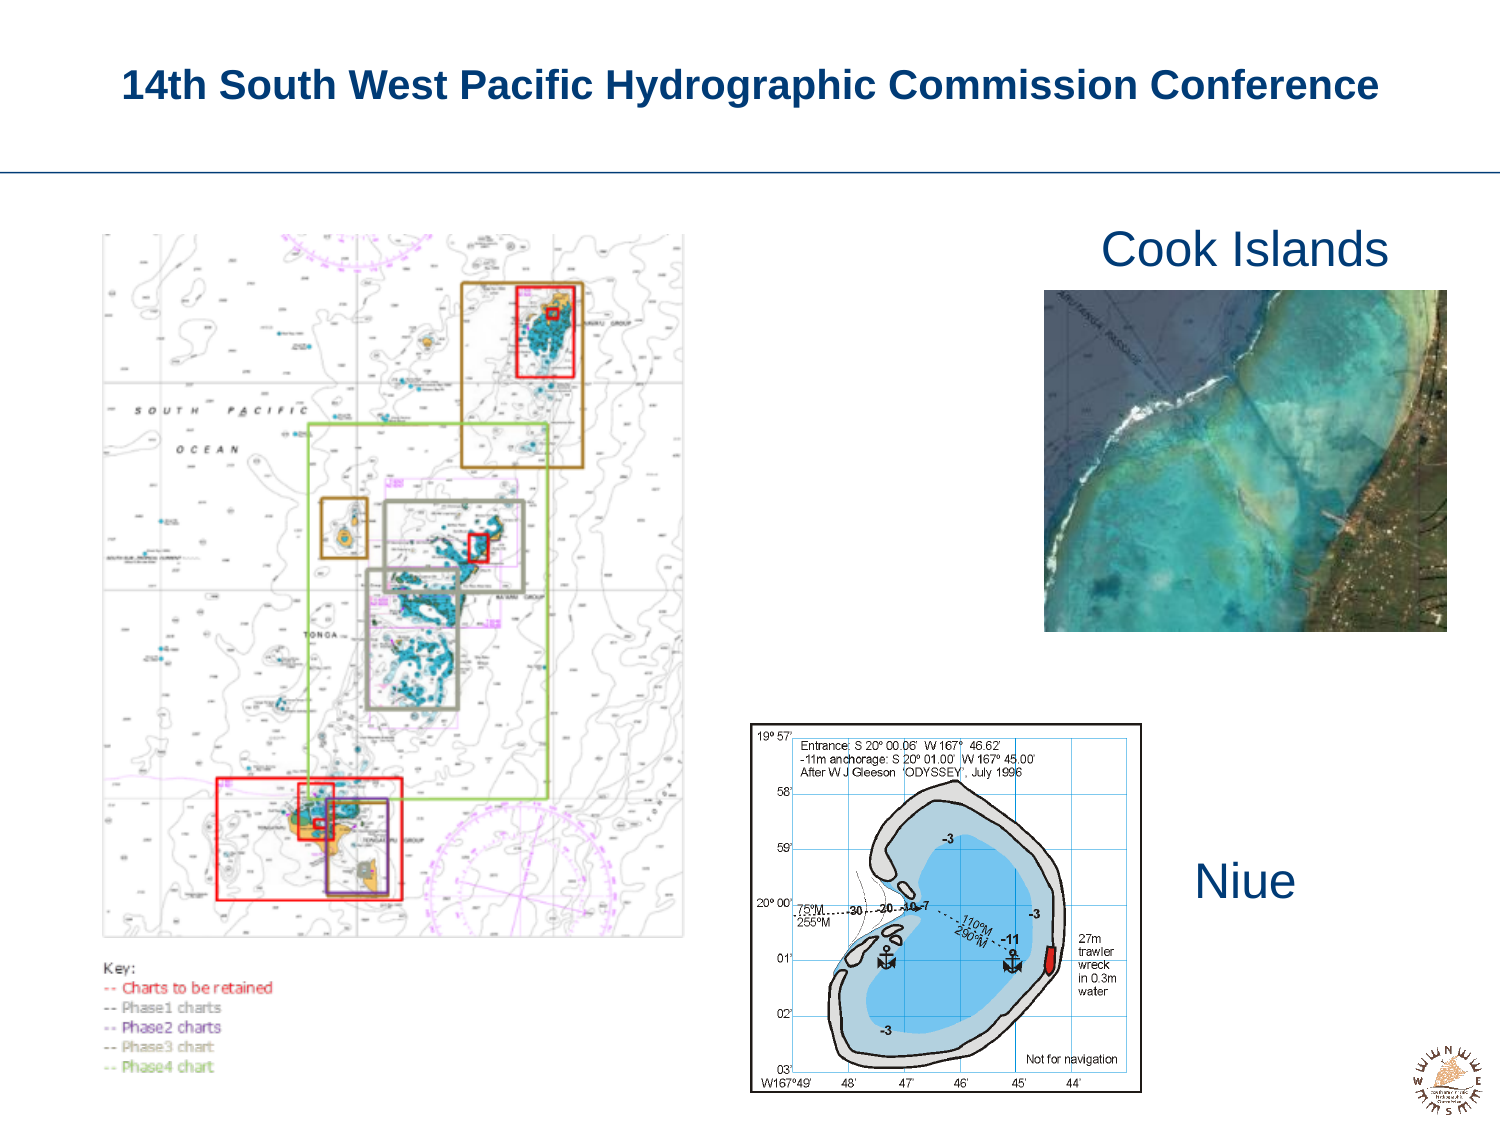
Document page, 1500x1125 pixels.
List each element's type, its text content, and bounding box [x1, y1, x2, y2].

picture [1411, 1046, 1483, 1115]
picture [1044, 290, 1447, 632]
picture [53, 234, 686, 1093]
text_box Niue [1142, 841, 1359, 913]
list Cook Islands [1079, 208, 1412, 281]
title 14th South West Pacific Hydrographic Commission Conference [76, 19, 1425, 147]
picture [750, 723, 1142, 1093]
